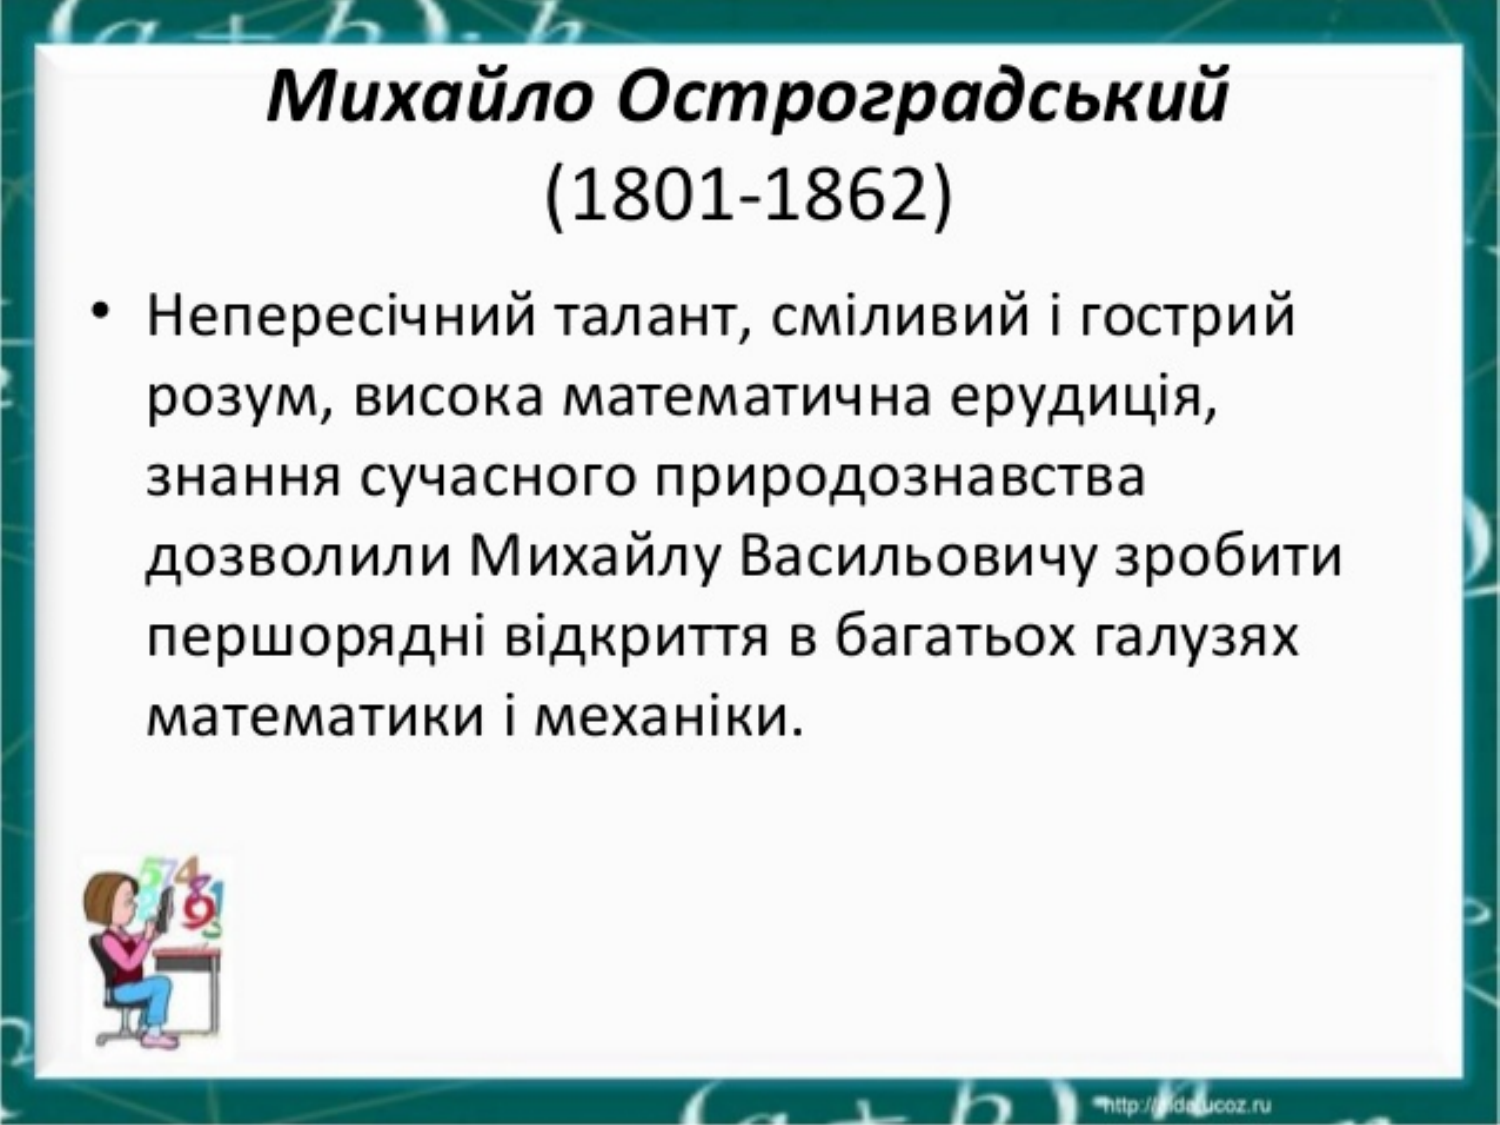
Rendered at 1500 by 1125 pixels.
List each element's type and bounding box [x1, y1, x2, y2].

list [0, 0, 1500, 1125]
